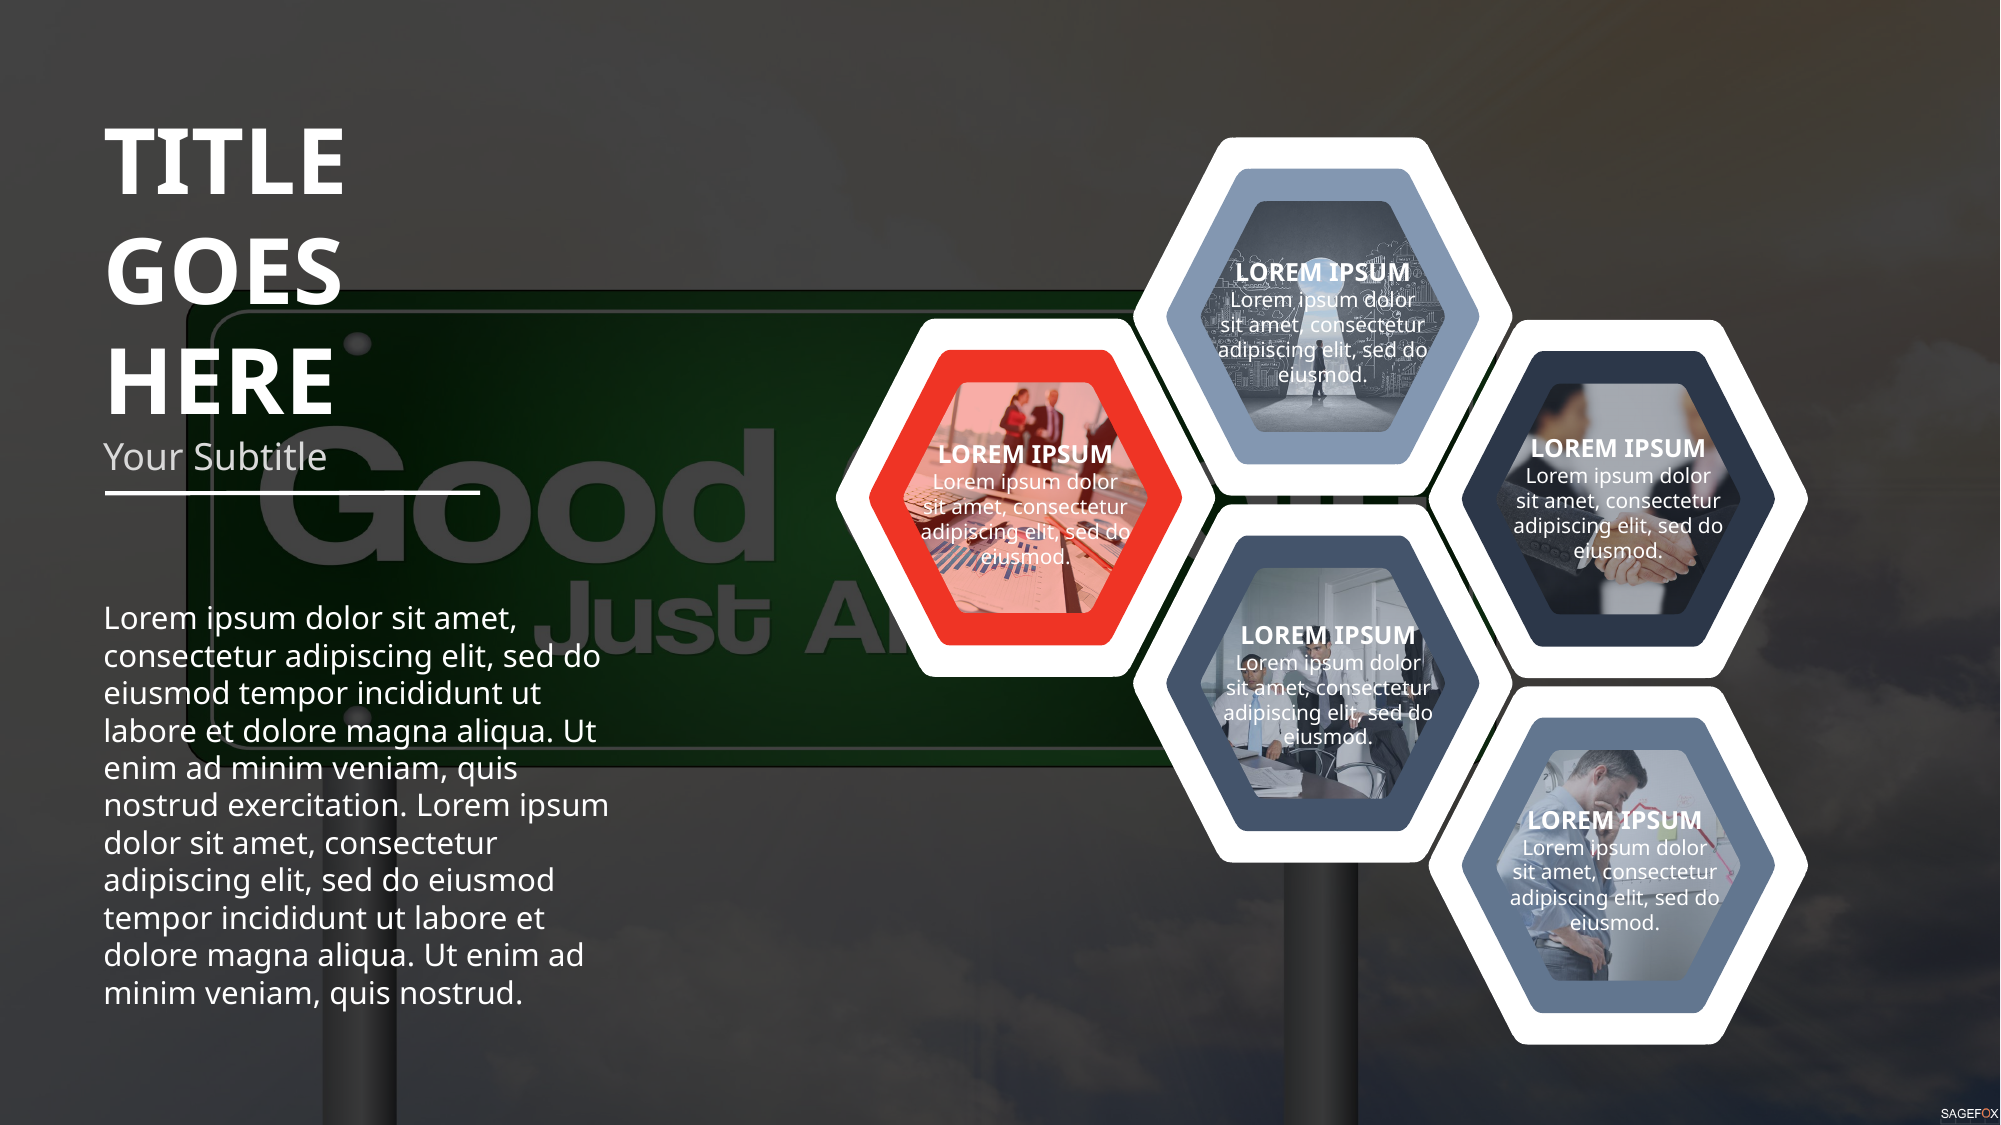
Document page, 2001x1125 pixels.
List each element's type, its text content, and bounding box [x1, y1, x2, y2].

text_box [1133, 137, 1513, 496]
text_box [1428, 319, 1808, 679]
text_box TITLE GOES HERE Your Subtitle [88, 95, 574, 591]
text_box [835, 318, 1216, 677]
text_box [1428, 686, 1808, 1045]
picture [0, 0, 2001, 1125]
text_box Lorem ipsum dolor sit amet, consectetur adipiscing elit, sed do eiusmod tempor incididunt ut labore et dolore magna aliqua. Ut enim ad minim veniam, quis nostrud exercitation. Lorem ipsum dolor sit amet, consectetur adipiscing elit, sed do eiusmod tempor incididunt ut labore et dolore magna aliqua. Ut enim ad minim veniam, quis nostrud. [88, 591, 647, 1018]
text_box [1133, 504, 1513, 863]
